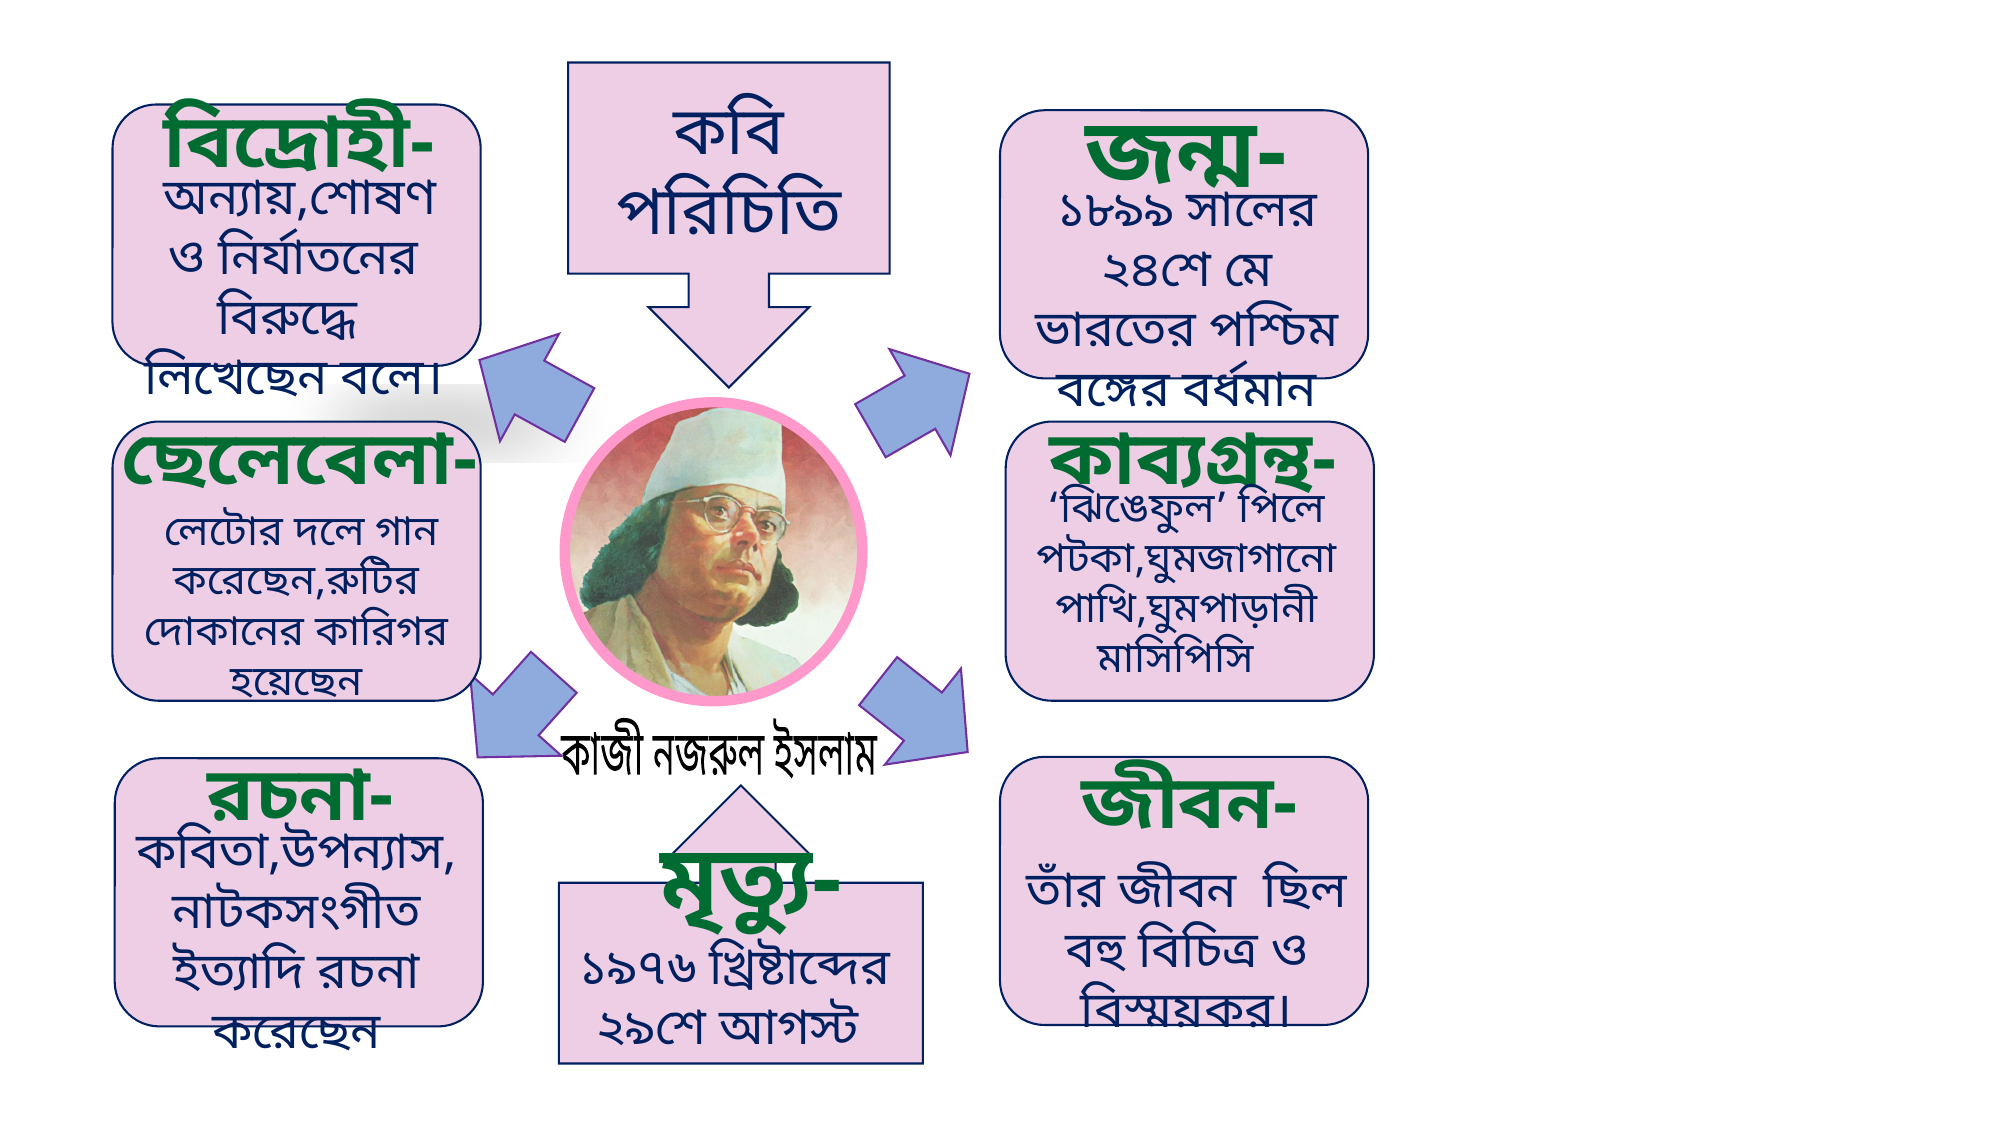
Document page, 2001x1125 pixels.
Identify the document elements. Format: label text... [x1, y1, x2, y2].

text_box [478, 331, 596, 444]
text_box [998, 109, 1070, 357]
text_box ১৯৭৬ খ্রিষ্টাব্দের ২৯শে আগস্ট [552, 927, 916, 1062]
text_box অন্যায়,শোষণ ও নির্যাতনের বিরুদ্ধে লিখেছেন বলে। [112, 156, 475, 402]
text_box জন্ম- [1070, 84, 1303, 168]
text_box [113, 761, 192, 993]
text_box জীবন- [1066, 745, 1313, 849]
text_box লেটোর দলে গান করেছেন,রুটির দোকানের কারিগর হয়েছেন [112, 496, 481, 761]
text_box [1313, 755, 1370, 984]
text_box [1352, 427, 1375, 674]
picture [564, 402, 863, 702]
text_box [410, 761, 484, 1005]
text_box [111, 104, 148, 330]
text_box [1019, 689, 1360, 702]
text_box [557, 881, 924, 1065]
text_box মৃত্যু- [645, 811, 858, 927]
text_box তাঁর জীবন ছিল বহু বিচিত্র ও বিস্ময়কর। [1005, 849, 1369, 1045]
text_box কাব্যগ্রন্থ- [1034, 402, 1352, 473]
text_box [1303, 109, 1370, 338]
text_box [1004, 424, 1034, 473]
text_box কবি পরিচিতি [567, 61, 891, 389]
text_box [450, 105, 482, 346]
text_box ছেলেবেলা- [106, 402, 493, 508]
text_box [857, 655, 969, 767]
text_box [713, 783, 768, 811]
text_box ‘ঝিঙেফুল’ পিলে পটকা,ঘুমজাগানো পাখি,ঘুমপাড়ানী মাসিপিসি [1002, 473, 1371, 689]
text_box রচনা- [192, 761, 410, 811]
text_box [998, 755, 1066, 1004]
text_box [481, 650, 570, 759]
text_box ১৮৯৯ সালের ২৪শে মে ভারতের পশ্চিম বঙ্গের বর্ধমান জেলায় [1005, 168, 1369, 457]
text_box [856, 347, 971, 459]
text_box বিদ্রোহী- [148, 84, 450, 156]
text_box কবিতা,উপন্যাস,নাটকসংগীত ইত্যাদি রচনা করেছেন [115, 811, 478, 1067]
